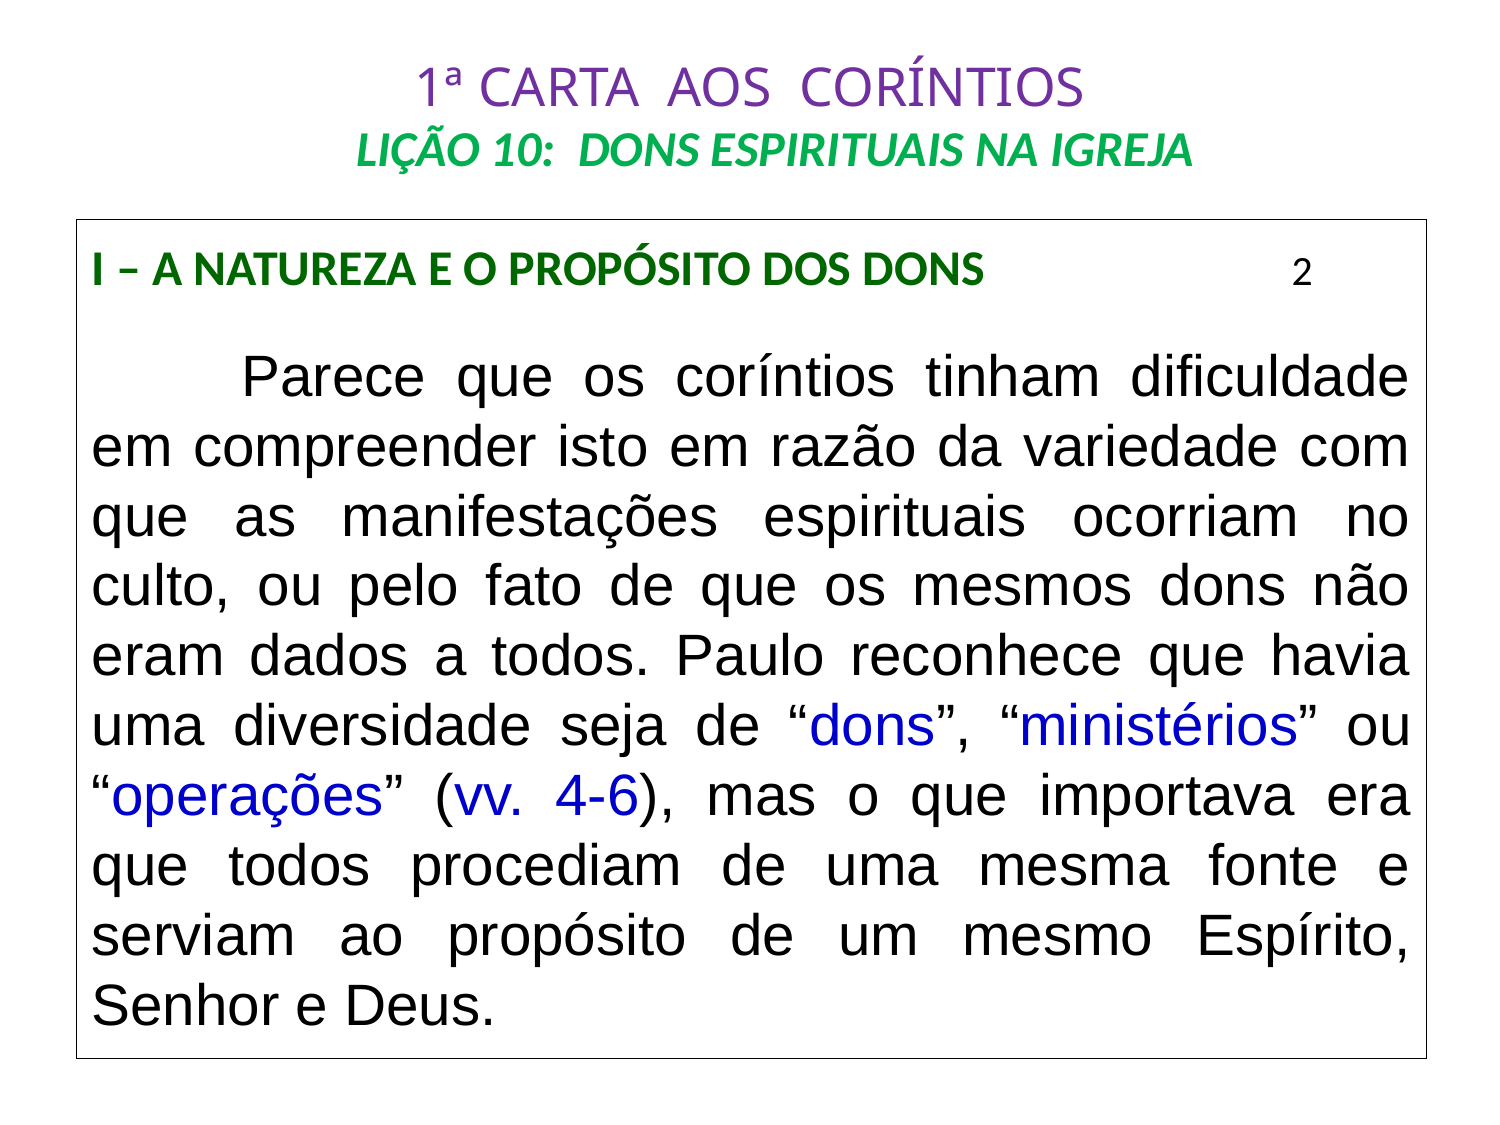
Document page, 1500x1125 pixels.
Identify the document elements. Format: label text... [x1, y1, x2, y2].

list I – A NATUREZA E O PROPÓSITO DOS DONS 2 Parece que os coríntios tinham dificuldade em compreender isto em razão da variedade com que as manifestações espirituais ocorriam no culto, ou pelo fato de que os mesmos dons não eram dados a todos. Paulo reconhece que havia uma diversidade seja de “dons”, “ministérios” ou “operações” (vv. 4-6), mas o que importava era que todos procediam de uma mesma fonte e serviam ao propósito de um mesmo Espírito, Senhor e Deus. [76, 219, 1427, 1059]
title 1ª CARTA AOS CORÍNTIOS LIÇÃO 10: DONS ESPIRITUAIS NA IGREJA [75, 45, 1425, 185]
